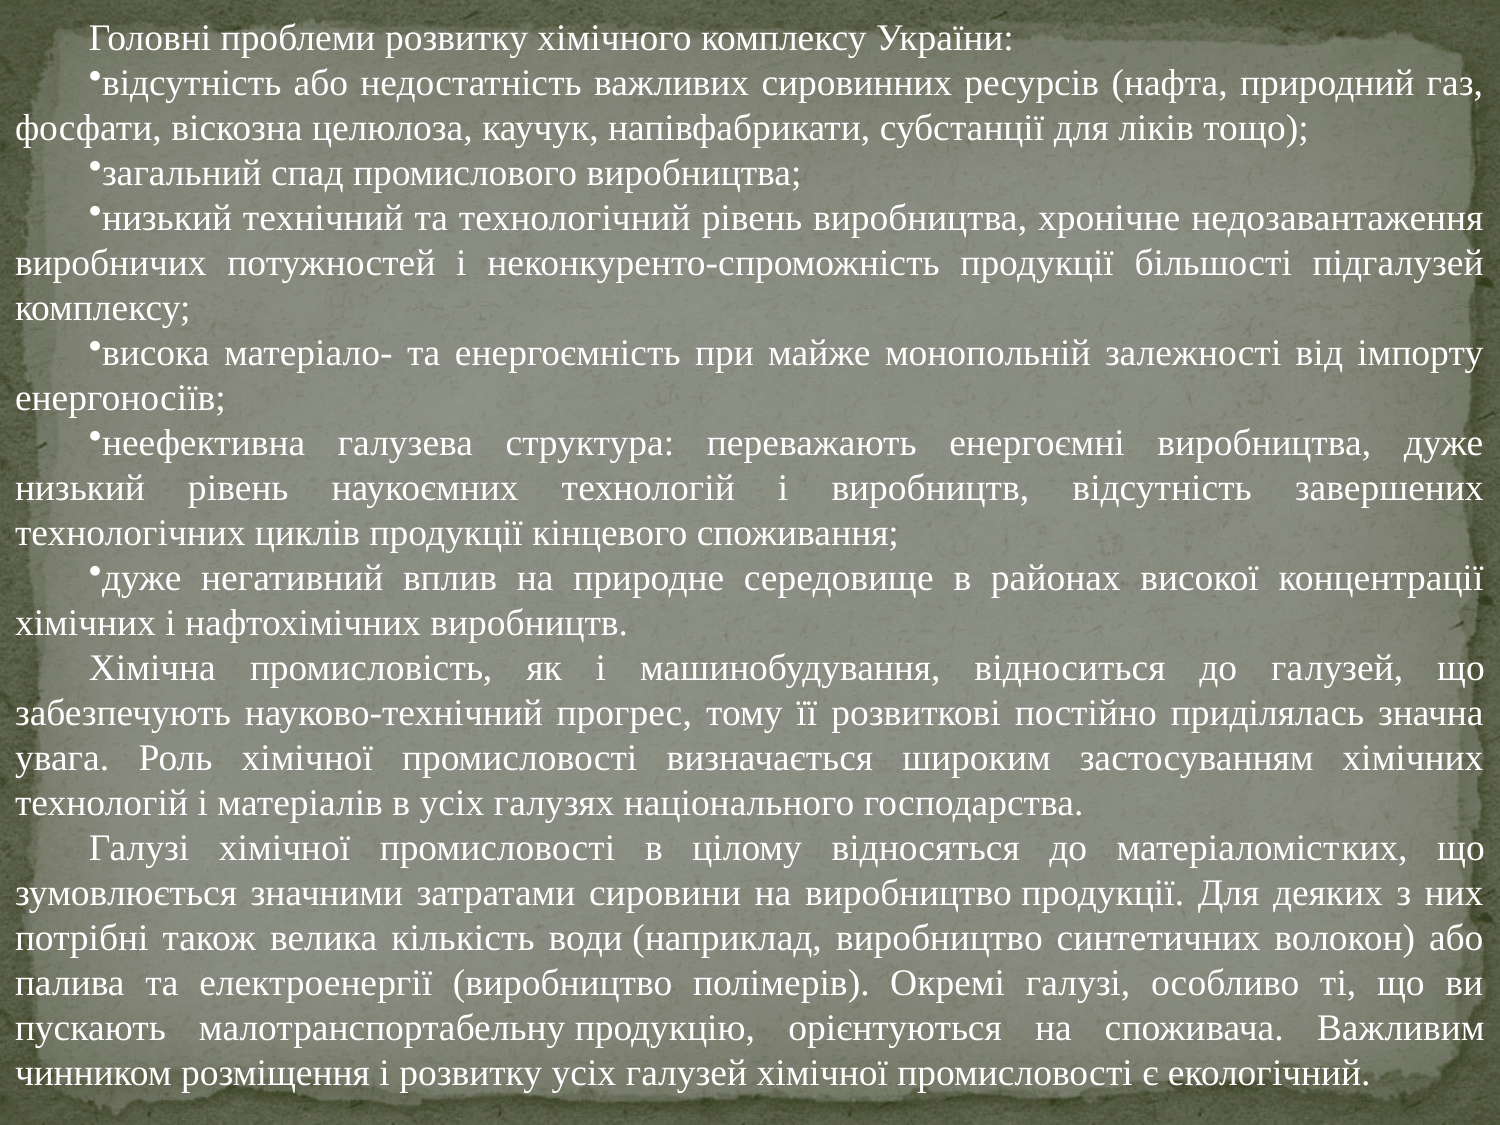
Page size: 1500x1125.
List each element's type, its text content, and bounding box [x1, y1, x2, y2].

text_box Головні проблеми розвитку хімічного комплексу України: відсутність або недостатність важливих сировинних ресурсів (нафта, природний газ, фосфати, віскозна целюлоза, каучук, напівфабрикати, субстанції для ліків тощо); загальний спад промислового виробництва; низький технічний та технологічний рівень виробництва, хронічне недозавантаження виробничих потужностей і неконкуренто-спроможність продукції більшості підгалузей комплексу; висока матеріало- та енергоємність при майже монопольній залежності від імпорту енергоносіїв; неефективна галузева структура: переважають енергоємні виробництва, дуже низький рівень наукоємних технологій і виробництв, відсутність завершених технологічних циклів продукції кінцевого споживання; дуже негативний вплив на природне середовище в районах високої концентрації хімічних і нафтохімічних виробництв. Хімічна промисловість, як і машинобудування, відноситься до га­лузей, що забезпечують науково-технічний прогрес, тому її розвиткові постійно приділялась значна увага. Роль хімічної промисловості визначається широким застосуванням хімічних технологій і матеріалів в усіх галузях національного господарства. Галузі хімічної промисловості в цілому відносяться до матеріаломіст­ких, що зумовлюється значними затратами сировини на виробництво продукції. Для деяких з них потрібні також велика кількість води (наприклад, виробництво синтетичних волокон) або палива та електроенергії (виробництво полімерів). Окремі галузі, особливо ті, що ви­пускають малотранспортабельну продукцію, орієнтуються на спожи­вача. Важливим чинником розміщення і розвитку усіх галузей хімічної промисловості є екологічний. [0, 5, 1500, 1101]
